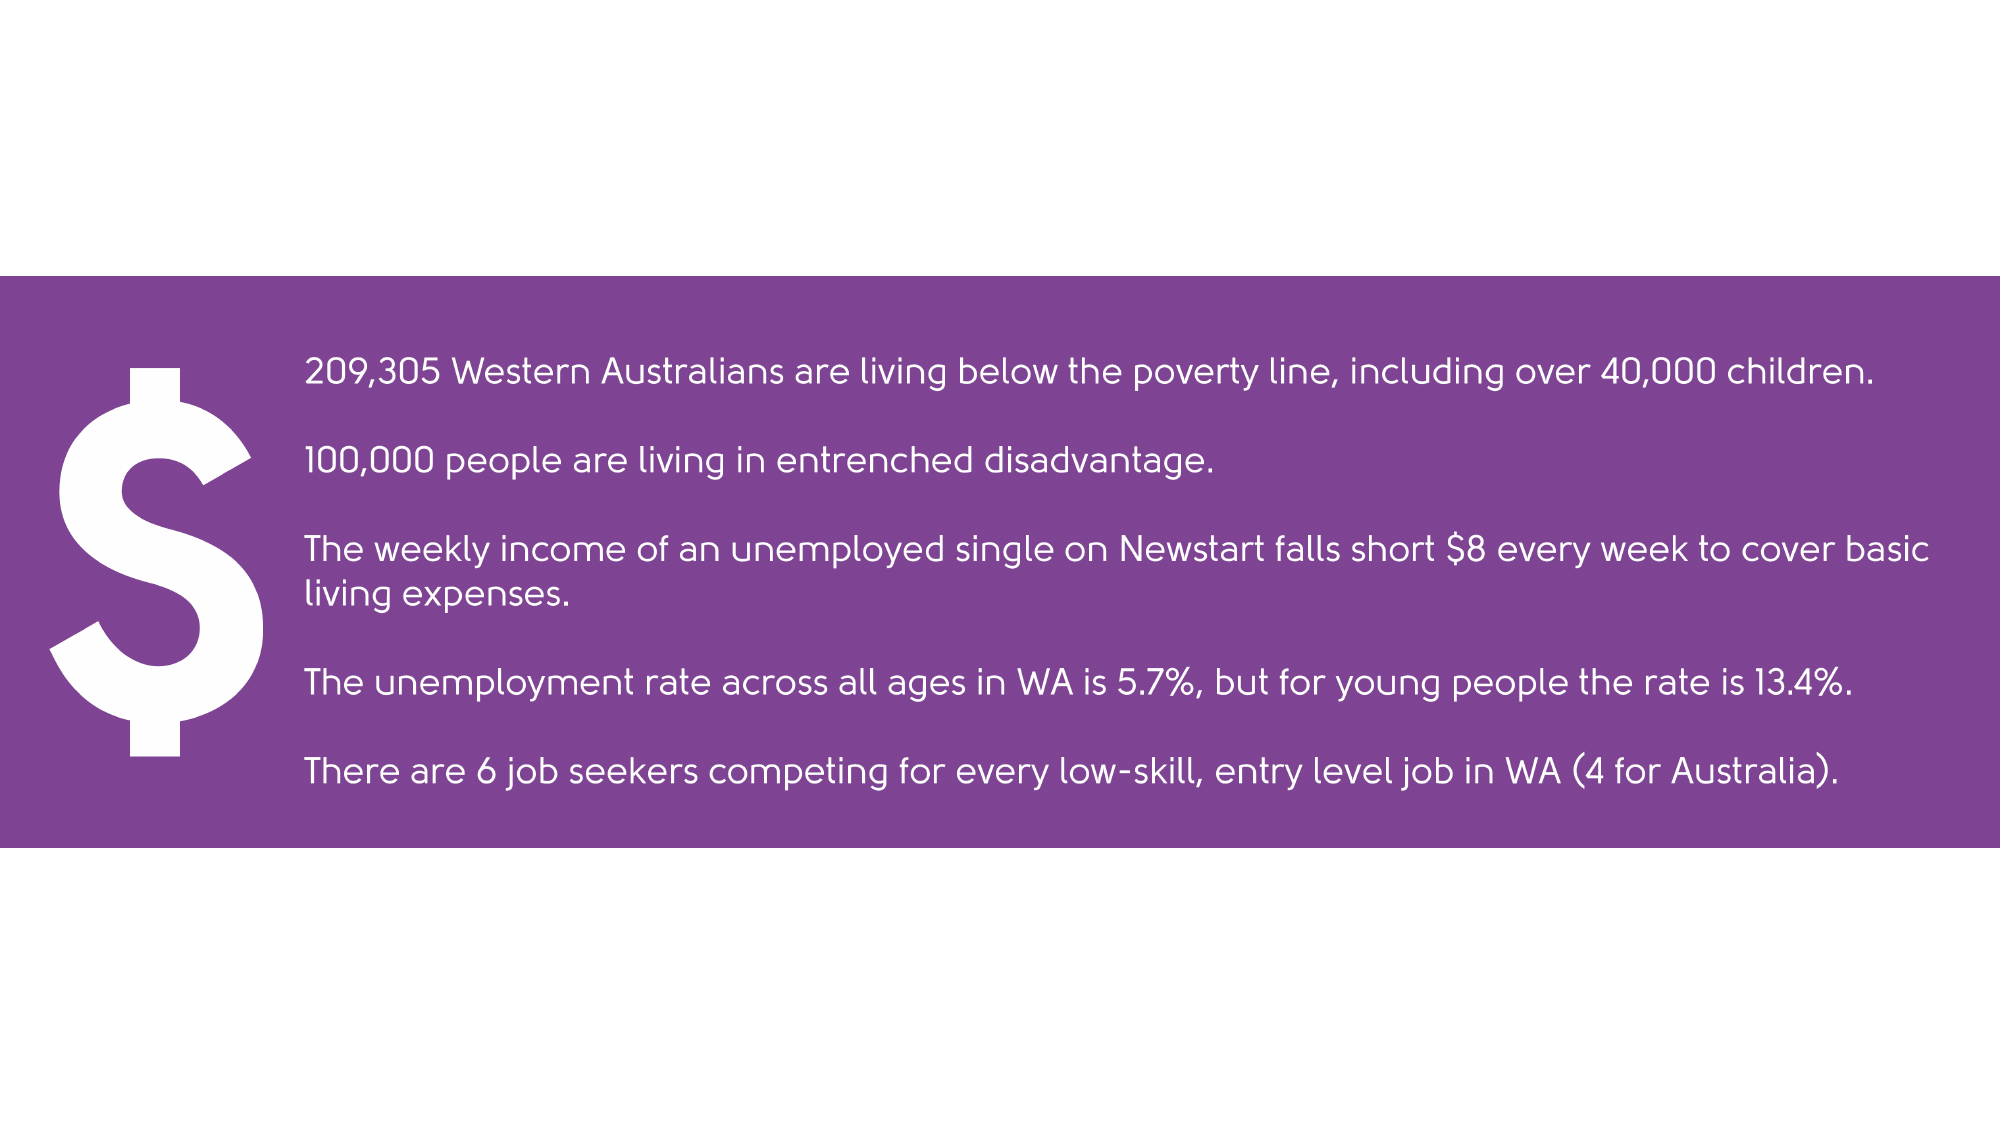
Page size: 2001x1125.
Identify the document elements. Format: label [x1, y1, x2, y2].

picture [0, 276, 2000, 849]
